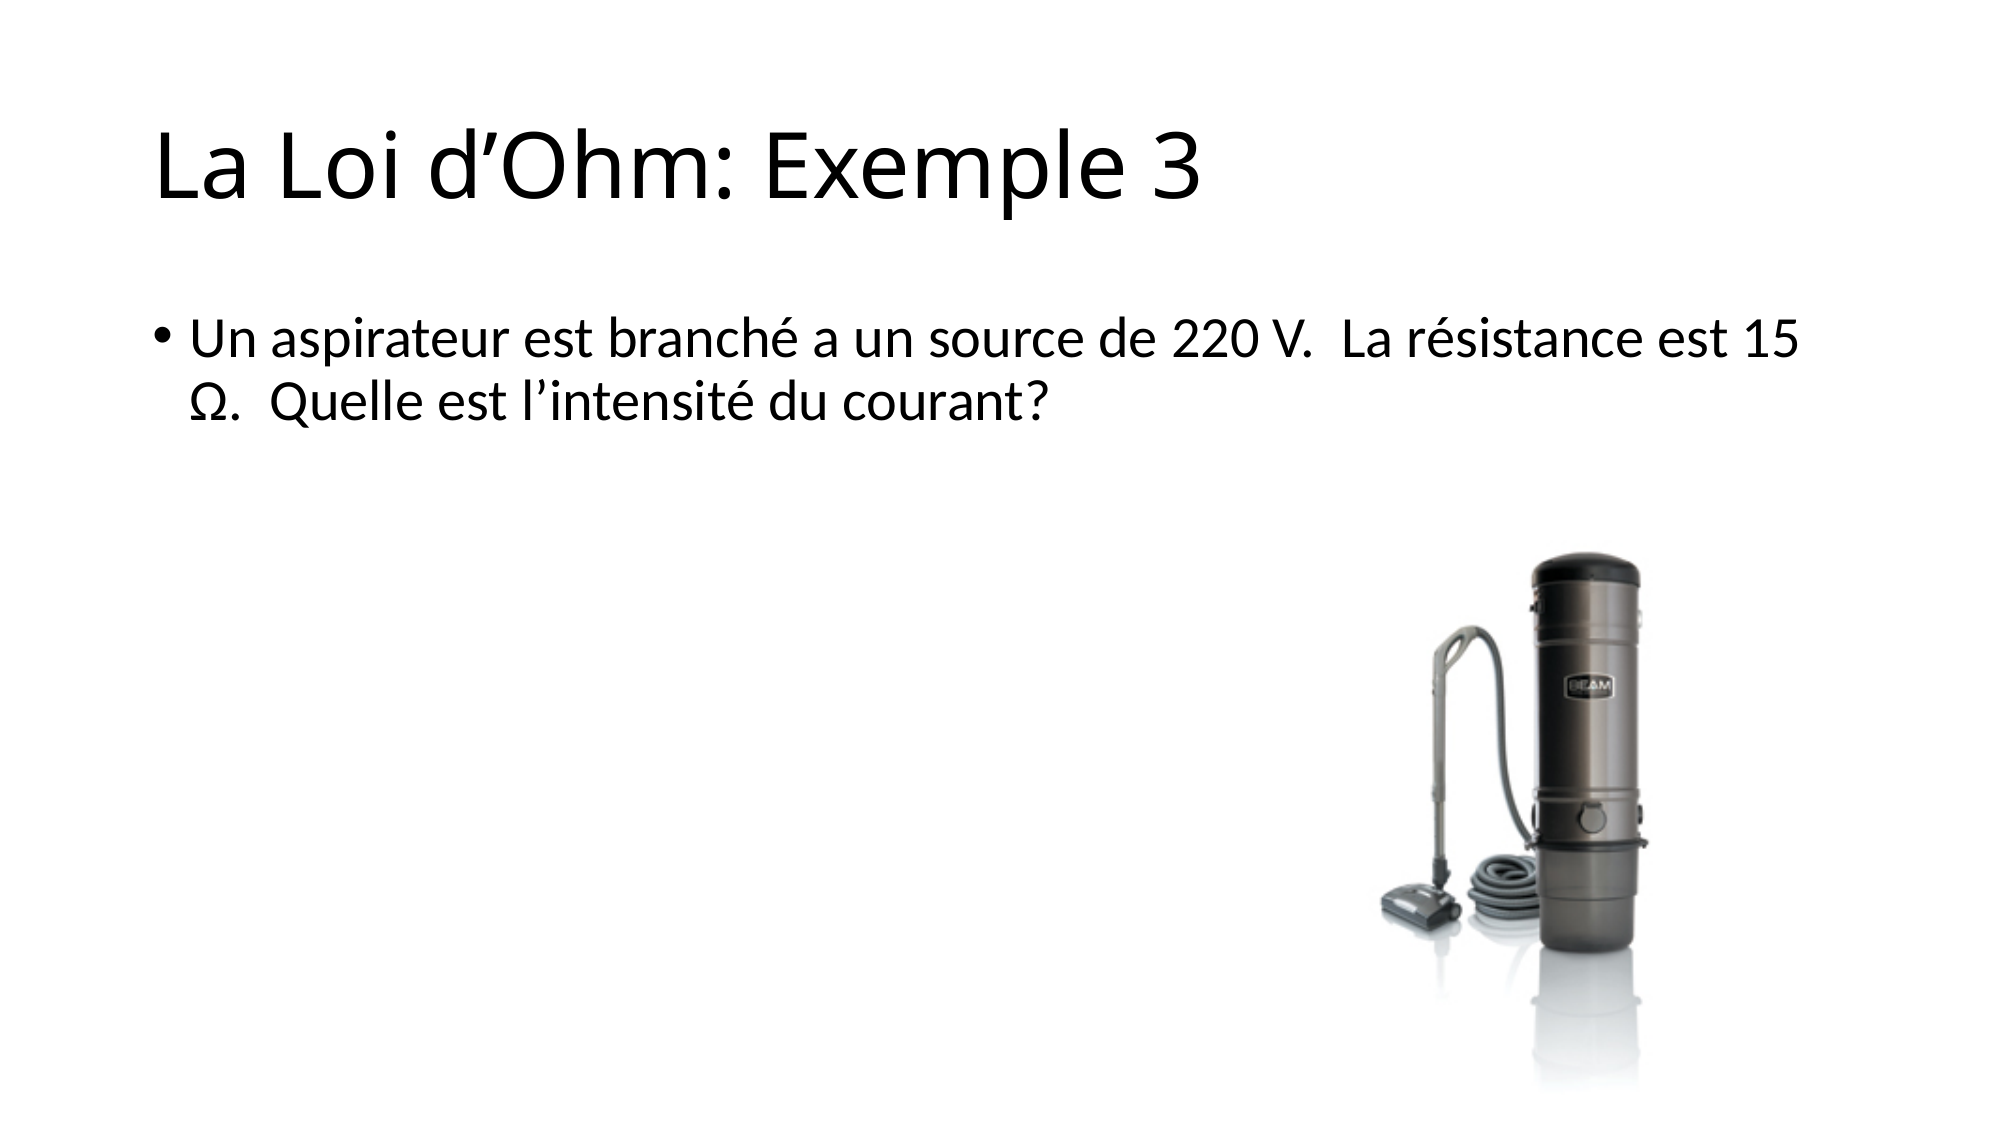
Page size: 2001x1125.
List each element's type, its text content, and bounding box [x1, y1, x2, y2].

picture [1307, 511, 1750, 1125]
title La Loi d’Ohm: Exemple 3 [137, 59, 1863, 278]
list Un aspirateur est branché a un source de 220 V. La résistance est 15 Ω. Quelle est l’intensité du courant? [137, 299, 1863, 1014]
